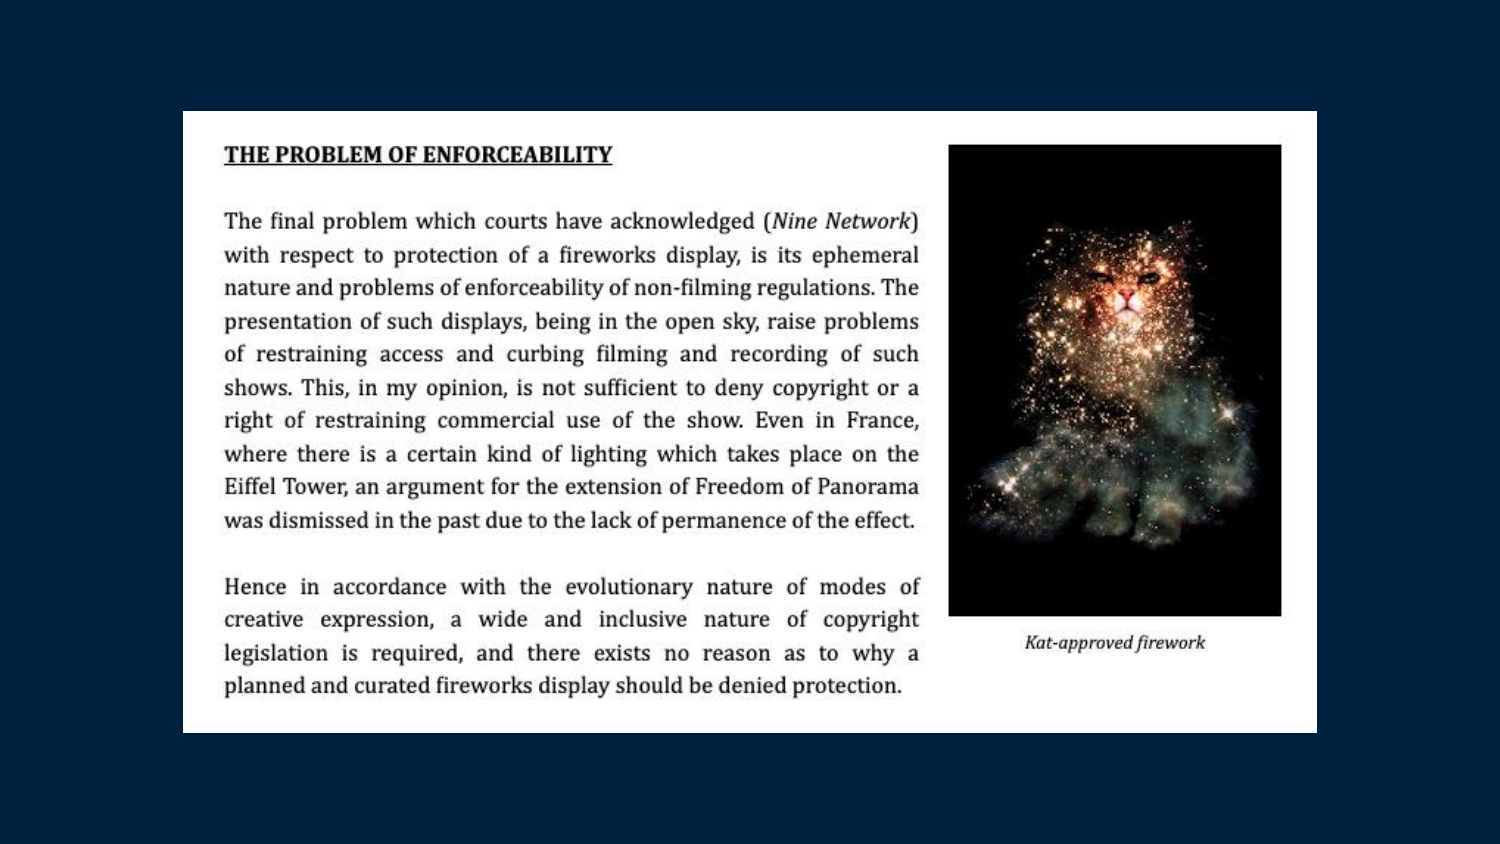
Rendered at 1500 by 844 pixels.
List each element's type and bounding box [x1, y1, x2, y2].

picture [182, 110, 1318, 733]
